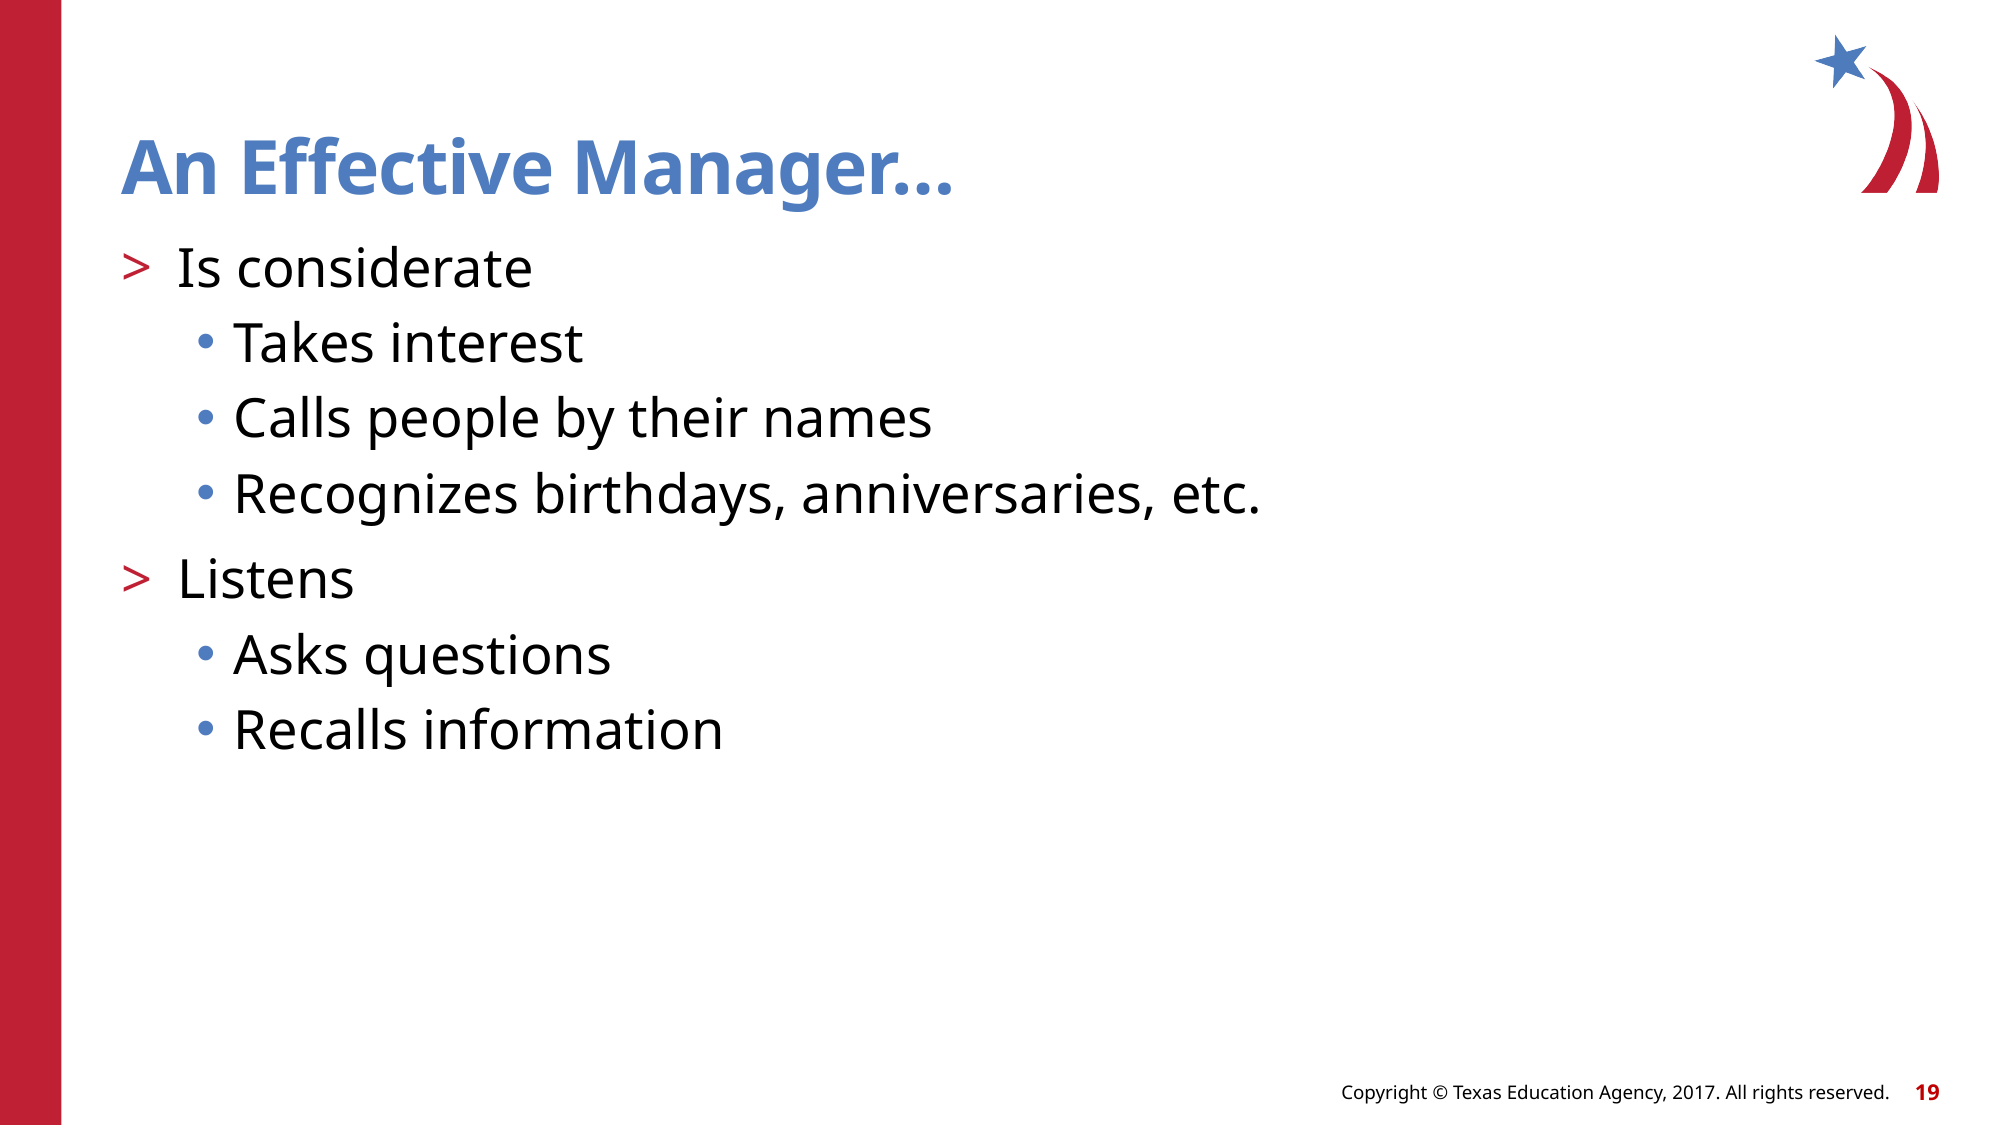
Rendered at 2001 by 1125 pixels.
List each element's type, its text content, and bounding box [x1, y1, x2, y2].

list Is considerate Takes interest Calls people by their names Recognizes birthdays, anniversaries, etc. Listens Asks questions Recalls information [121, 233, 1936, 1010]
title An Effective Manager… [121, 66, 1772, 211]
picture [1814, 34, 1939, 193]
